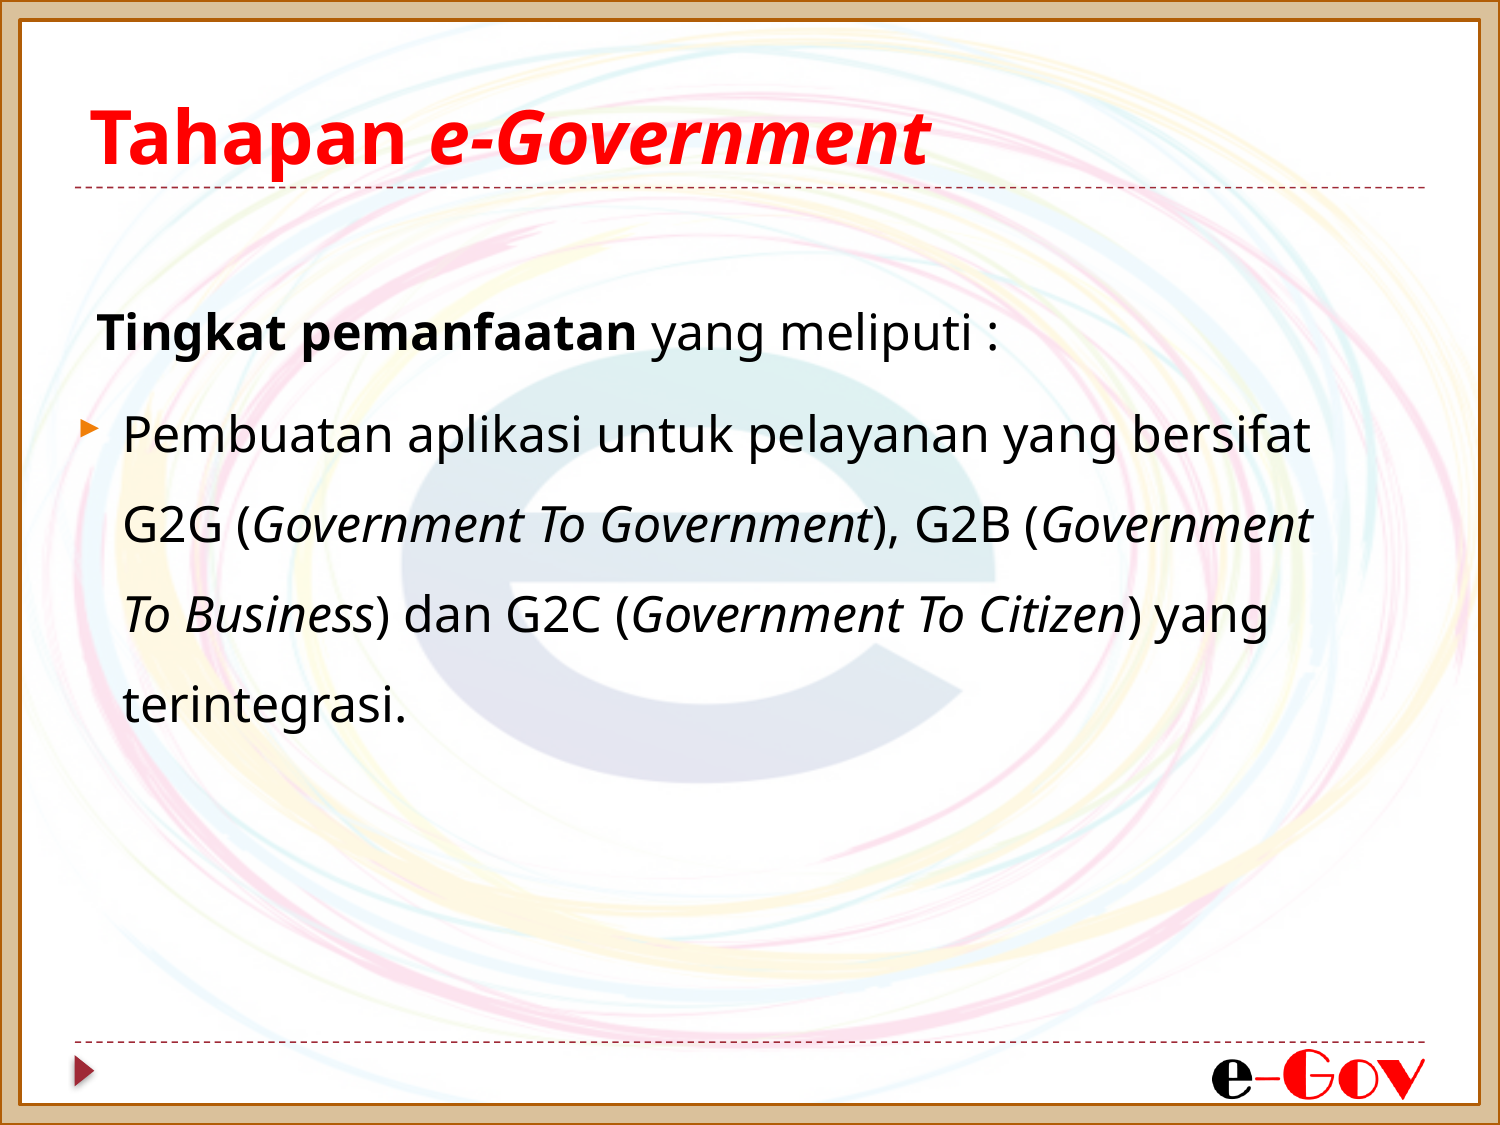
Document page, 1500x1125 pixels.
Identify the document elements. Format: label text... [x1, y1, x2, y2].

list Tingkat pemanfaatan yang meliputi : Pembuatan aplikasi untuk pelayanan yang bersifat G2G (Government To Government), G2B (Government To Business) dan G2C (Government To Citizen) yang terintegrasi. [62, 262, 1375, 800]
picture [1212, 1048, 1426, 1101]
text_box [0, 0, 1500, 1125]
title Tahapan e-Government [75, 24, 1425, 188]
